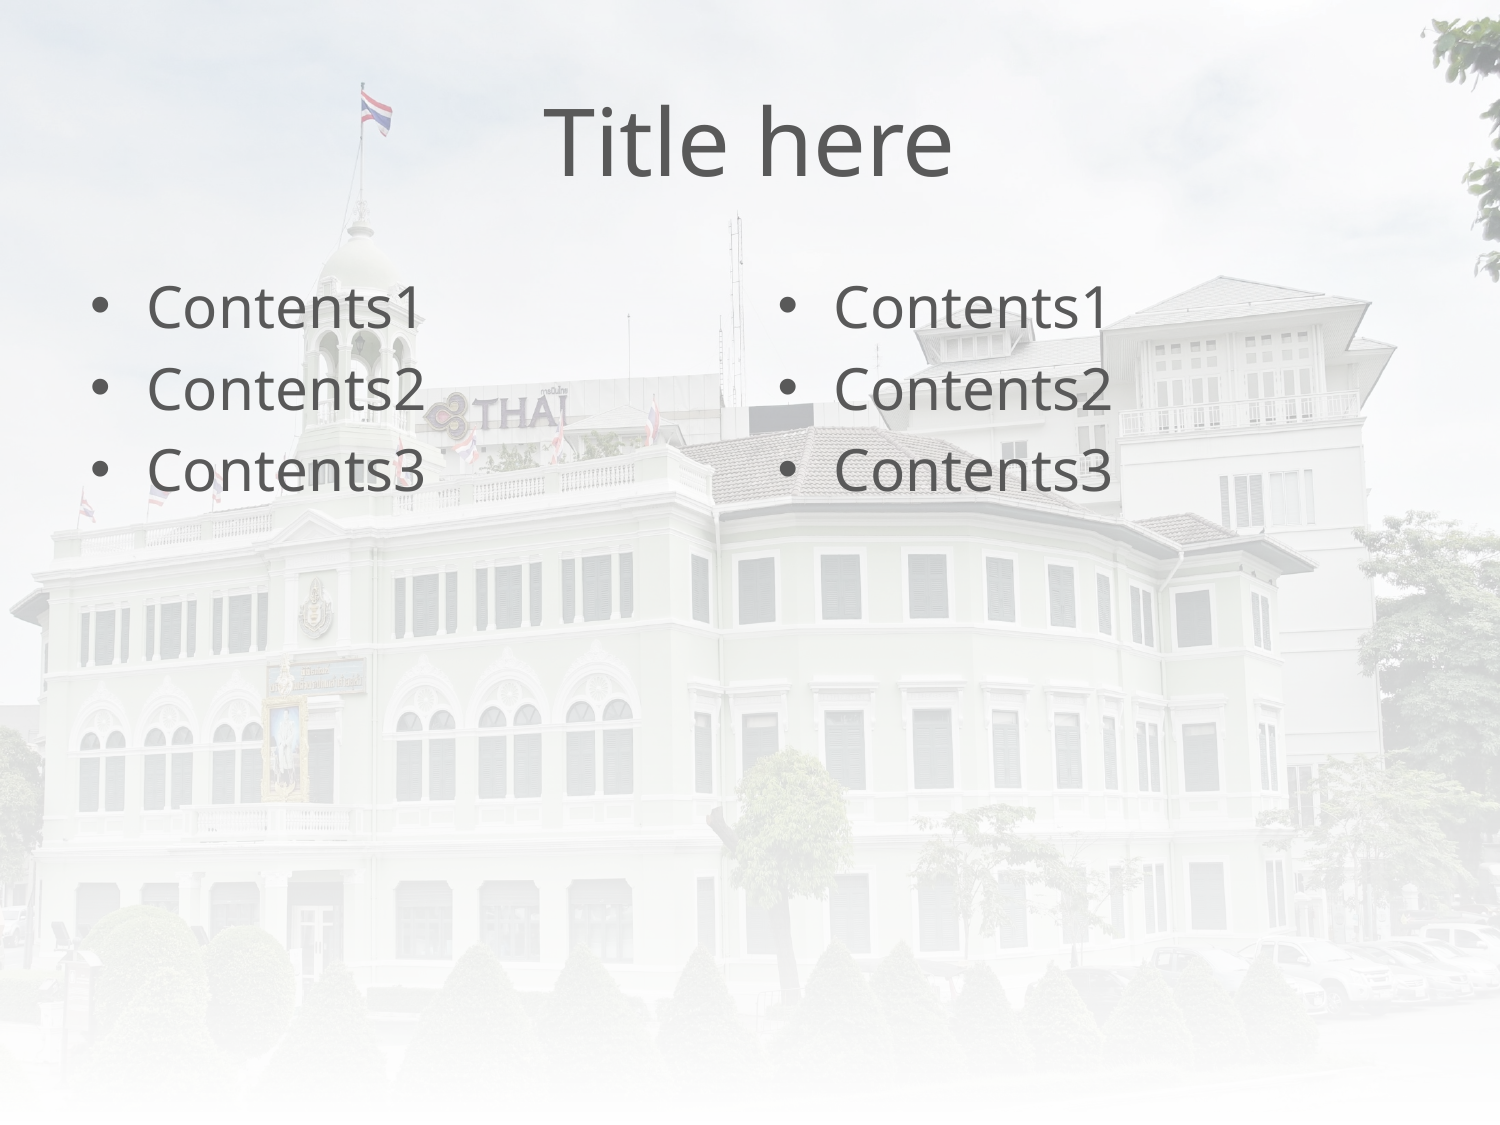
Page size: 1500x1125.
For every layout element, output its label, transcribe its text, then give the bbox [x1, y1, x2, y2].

title Title here [75, 45, 1425, 233]
list Contents1 Contents2 Contents3 [762, 262, 1425, 1005]
text_box [0, 0, 1500, 1125]
list Contents1 Contents2 Contents3 [75, 262, 738, 1005]
